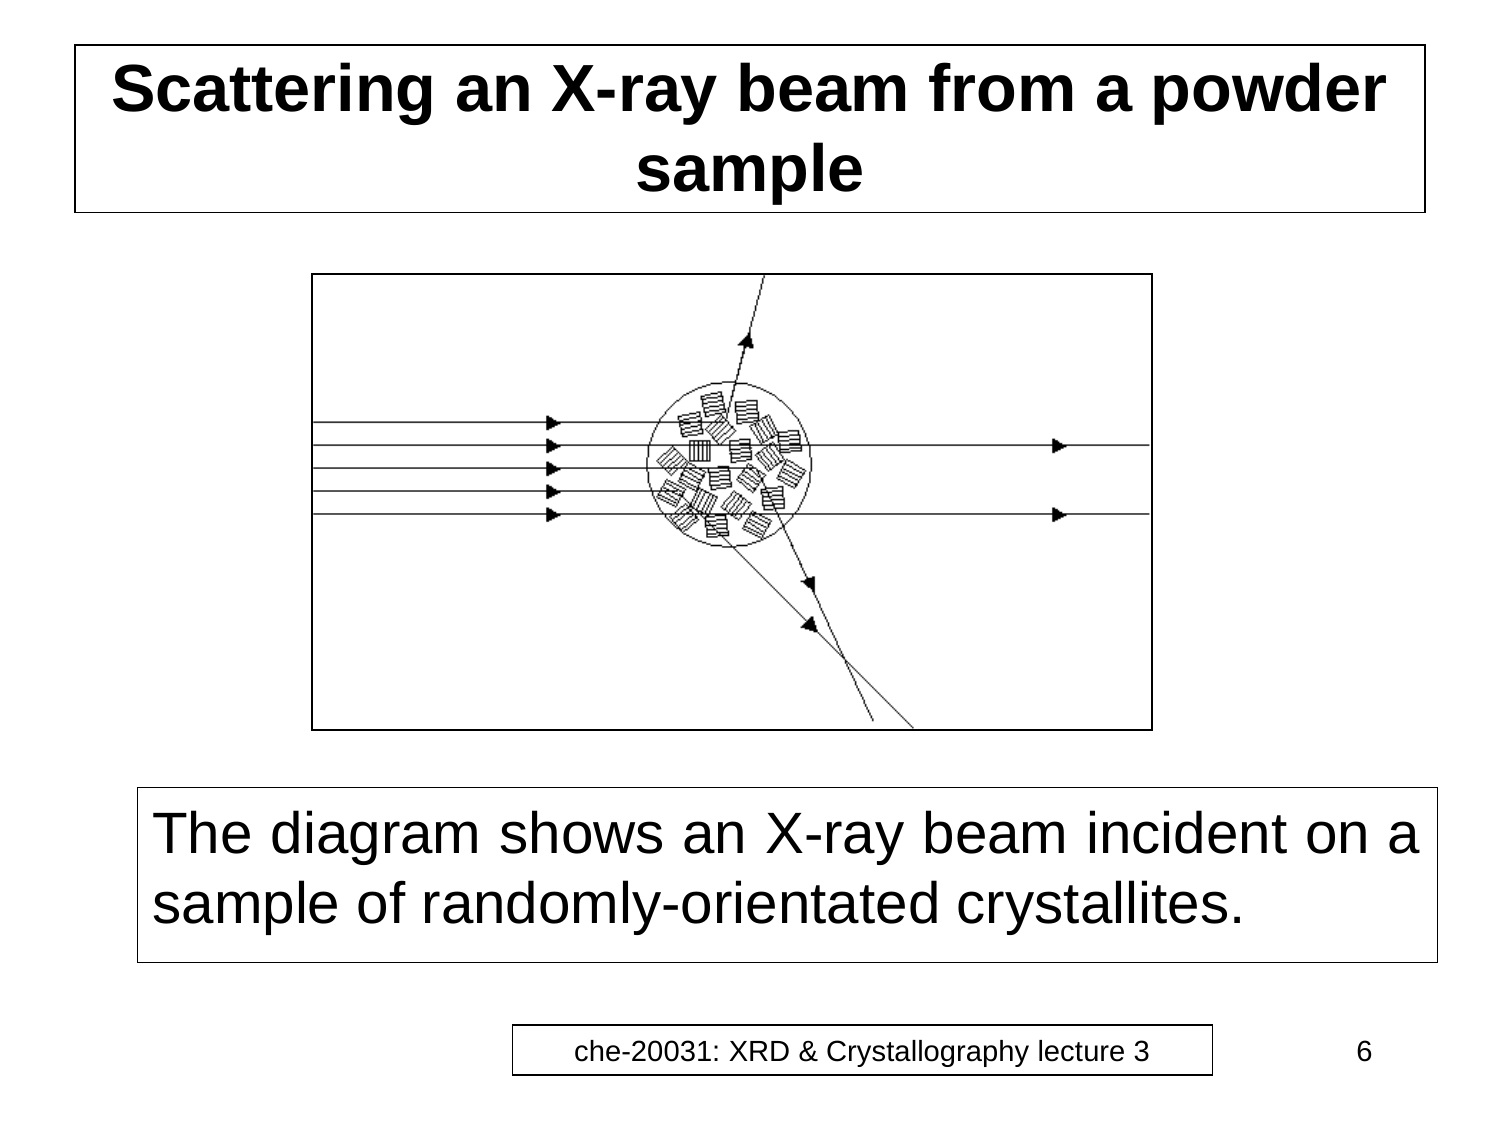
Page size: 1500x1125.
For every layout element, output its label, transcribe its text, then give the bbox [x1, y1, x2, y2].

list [312, 274, 1152, 730]
footer che-20031: XRD & Crystallography lecture 3 [512, 1024, 1074, 1076]
slide_number 6 [1074, 1024, 1388, 1101]
list The diagram shows an X-ray beam incident on a sample of randomly-orientated crystallites. [137, 787, 1438, 963]
title Scattering an X-ray beam from a powder sample [74, 44, 1426, 213]
